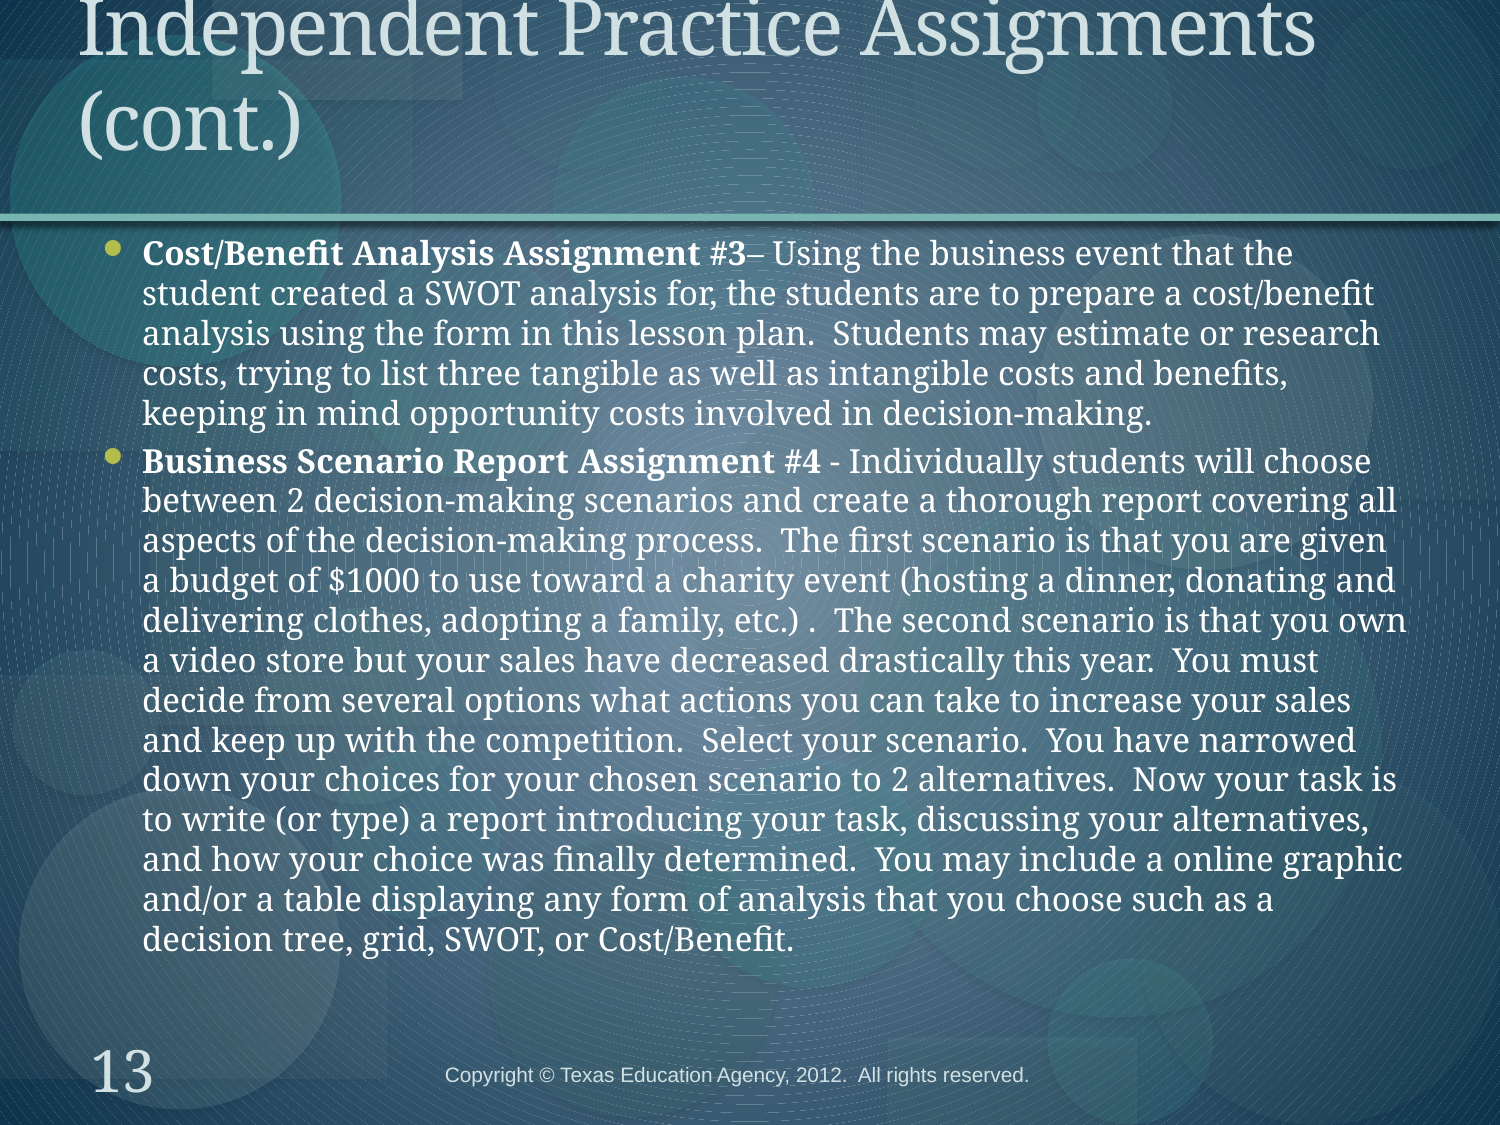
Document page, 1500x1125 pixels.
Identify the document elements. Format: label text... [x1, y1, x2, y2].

list Cost/Benefit Analysis Assignment #3– Using the business event that the student created a SWOT analysis for, the students are to prepare a cost/benefit analysis using the form in this lesson plan. Students may estimate or research costs, trying to list three tangible as well as intangible costs and benefits, keeping in mind opportunity costs involved in decision-making. Business Scenario Report Assignment #4 - Individually students will choose between 2 decision-making scenarios and create a thorough report covering all aspects of the decision-making process. The first scenario is that you are given a budget of $1000 to use toward a charity event (hosting a dinner, donating and delivering clothes, adopting a family, etc.) . The second scenario is that you own a video store but your sales have decreased drastically this year. You must decide from several options what actions you can take to increase your sales and keep up with the competition. Select your scenario. You have narrowed down your choices for your chosen scenario to 2 alternatives. Now your task is to write (or type) a report introducing your task, discussing your alternatives, and how your choice was finally determined. You may include a online graphic and/or a table displaying any form of analysis that you choose such as a decision tree, grid, SWOT, or Cost/Benefit. [87, 224, 1425, 1063]
slide_number 13 [25, 1035, 221, 1111]
title Independent Practice Assignments (cont.) [62, 0, 1450, 174]
footer Copyright © Texas Education Agency, 2012. All rights reserved. [375, 1063, 1100, 1106]
